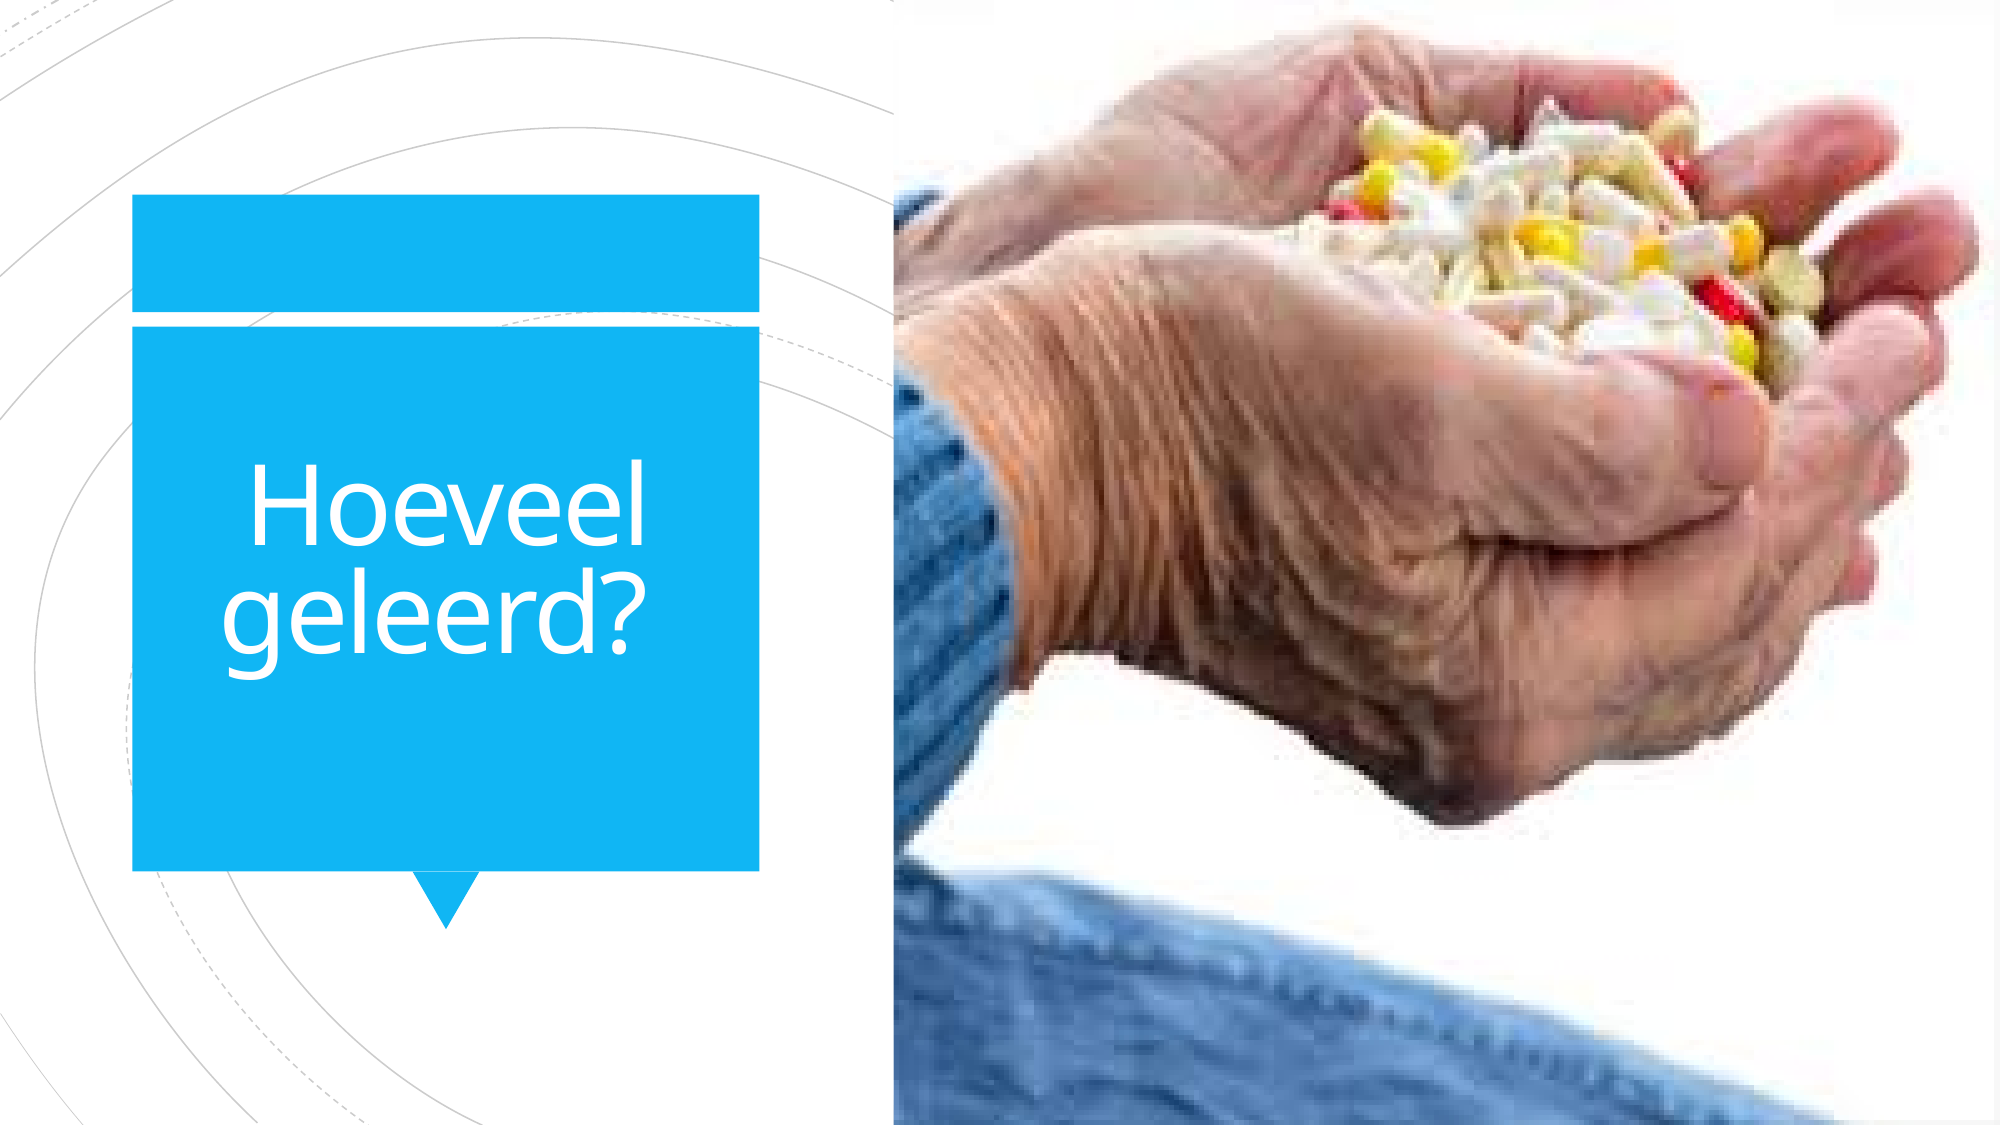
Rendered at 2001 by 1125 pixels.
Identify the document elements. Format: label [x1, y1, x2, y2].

text_box [132, 194, 760, 930]
text_box [0, 0, 893, 1125]
picture [893, 0, 2000, 1125]
